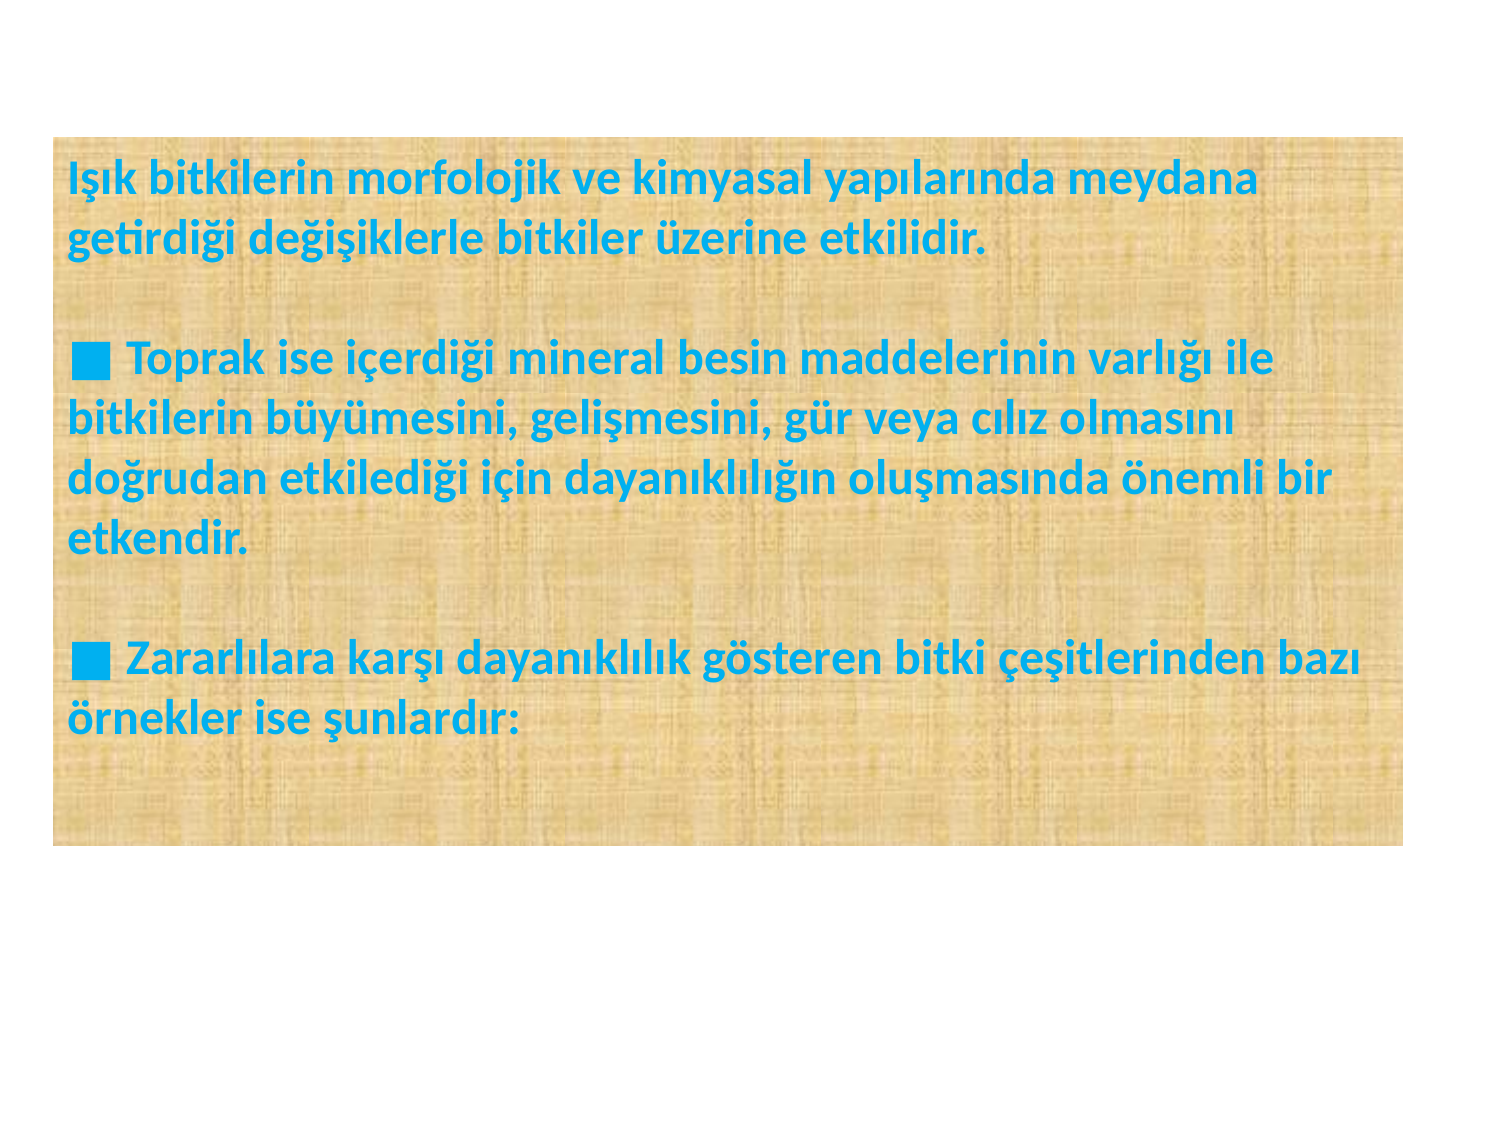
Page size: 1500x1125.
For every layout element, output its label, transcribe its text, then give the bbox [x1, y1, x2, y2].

text_box Işık bitkilerin morfolojik ve kimyasal yapılarında meydana getirdiği değişiklerle bitkiler üzerine etkilidir. ■ Toprak ise içerdiği mineral besin maddelerinin varlığı ile bitkilerin büyümesini, gelişmesini, gür veya cılız olmasını doğrudan etkilediği için dayanıklılığın oluşmasında önemli bir etkendir. ■ Zararlılara karşı dayanıklılık gösteren bitki çeşitlerinden bazı örnekler ise şunlardır: [53, 137, 1403, 846]
